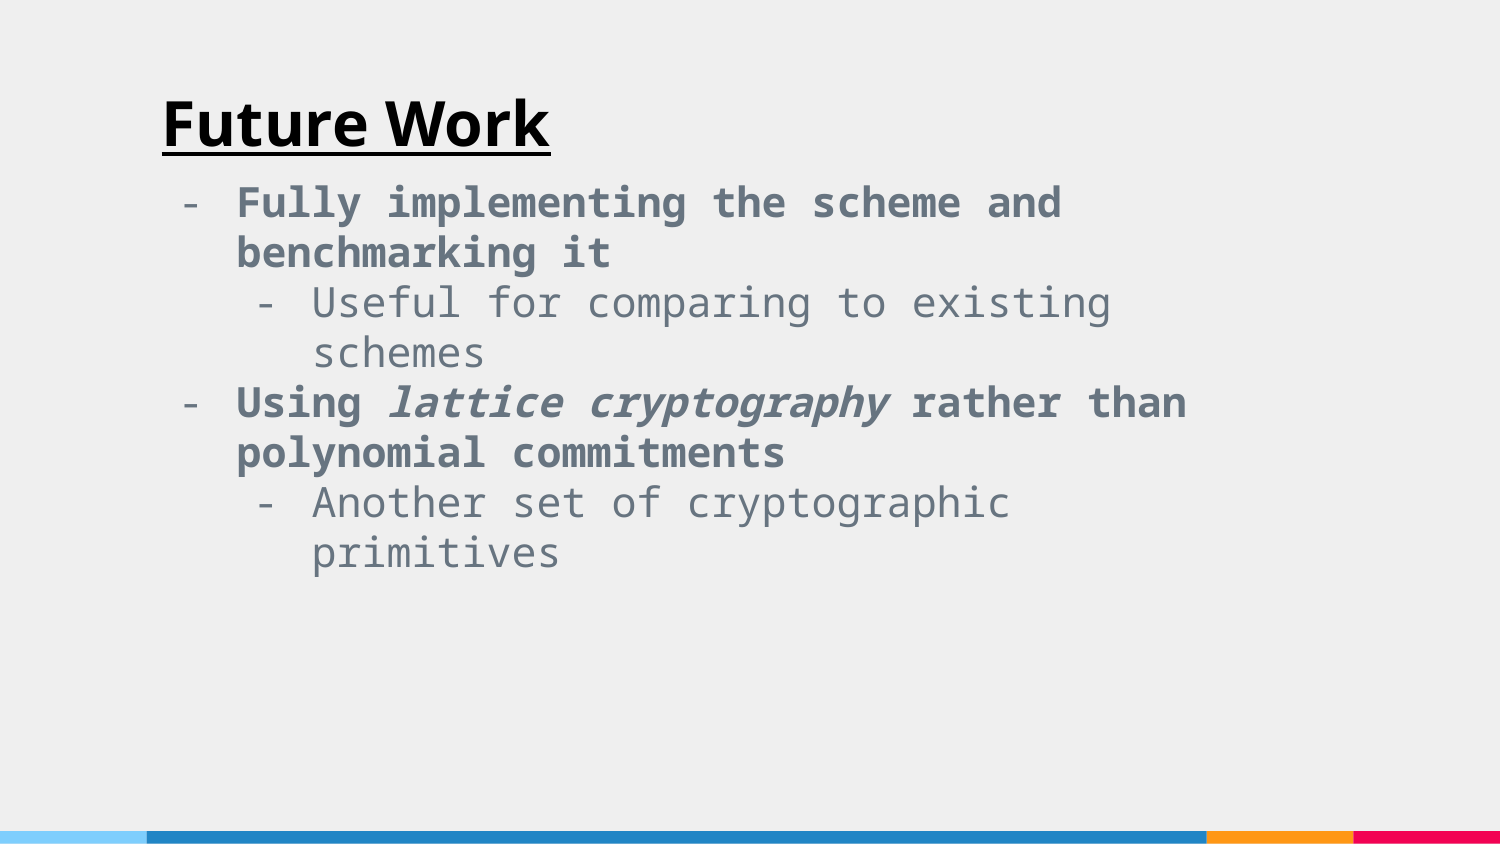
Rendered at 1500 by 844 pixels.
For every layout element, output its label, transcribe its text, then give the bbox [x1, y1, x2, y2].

title Future Work [146, 33, 1207, 161]
list Fully implementing the scheme and benchmarking it Useful for comparing to existing schemes Using lattice cryptography rather than polynomial commitments Another set of cryptographic primitives [146, 161, 1207, 744]
